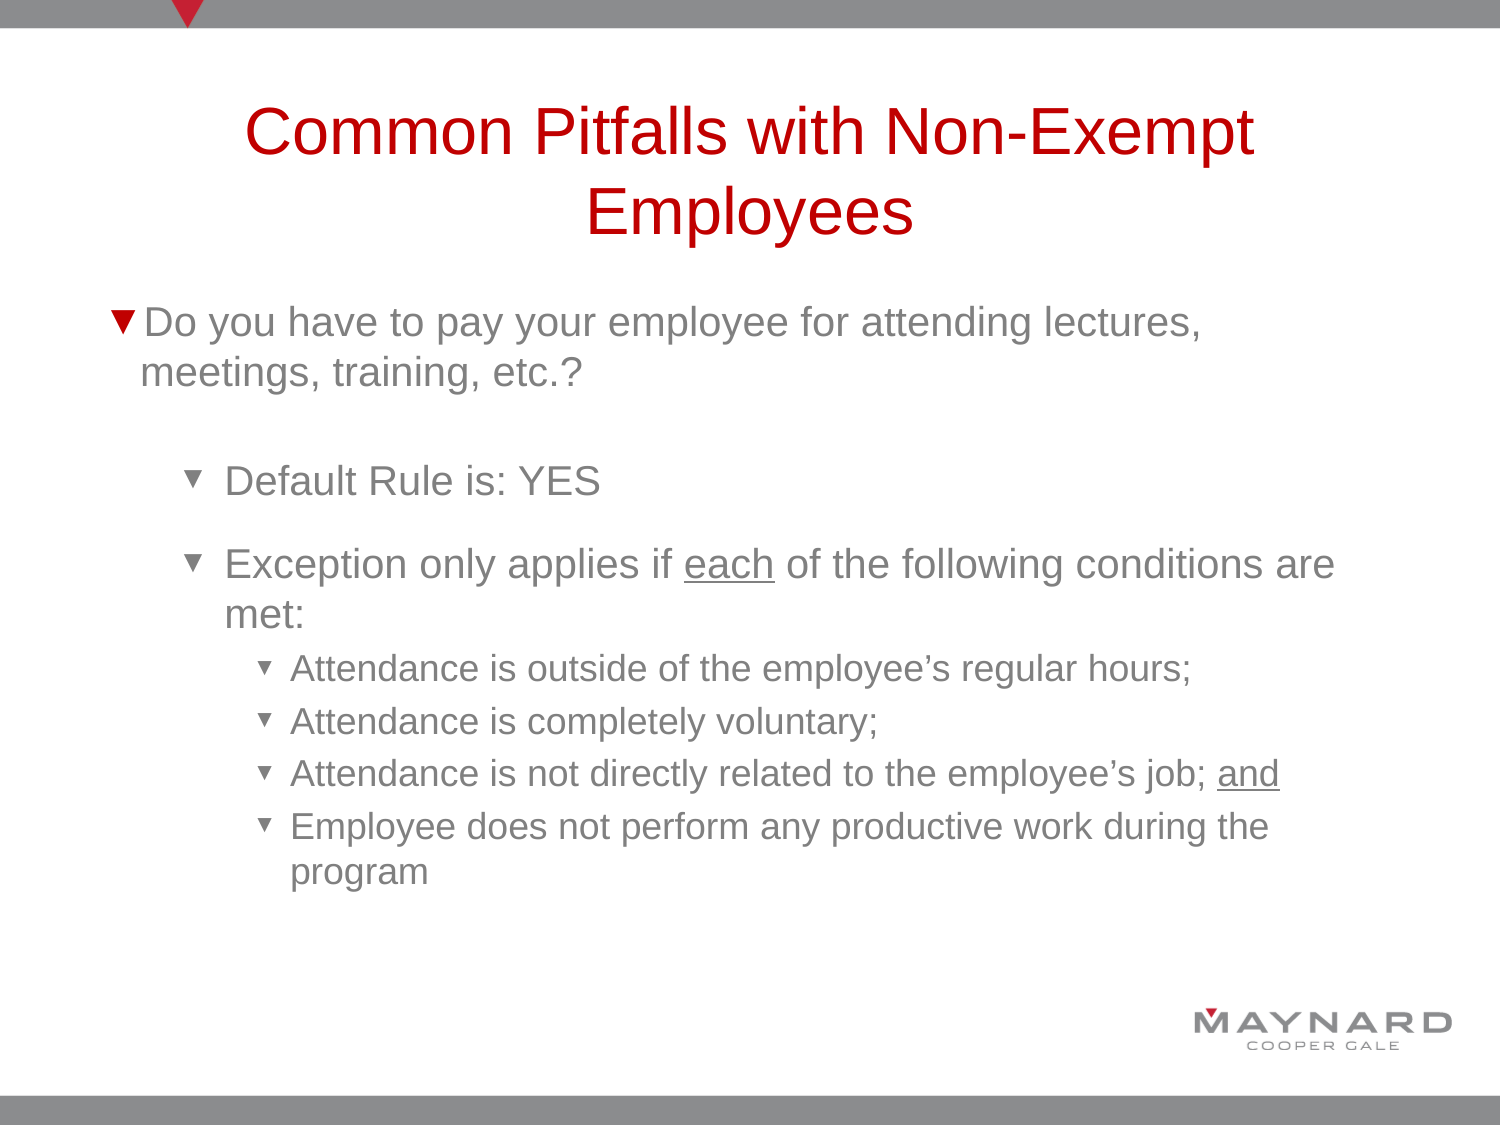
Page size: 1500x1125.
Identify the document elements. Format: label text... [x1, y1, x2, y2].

list Do you have to pay your employee for attending lectures, meetings, training, etc.? Default Rule is: YES Exception only applies if each of the following conditions are met: Attendance is outside of the employee’s regular hours; Attendance is completely voluntary; Attendance is not directly related to the employee’s job; and Employee does not perform any productive work during the program [87, 287, 1363, 963]
picture [0, 0, 1500, 1125]
title Common Pitfalls with Non-Exempt Employees [112, 87, 1388, 275]
